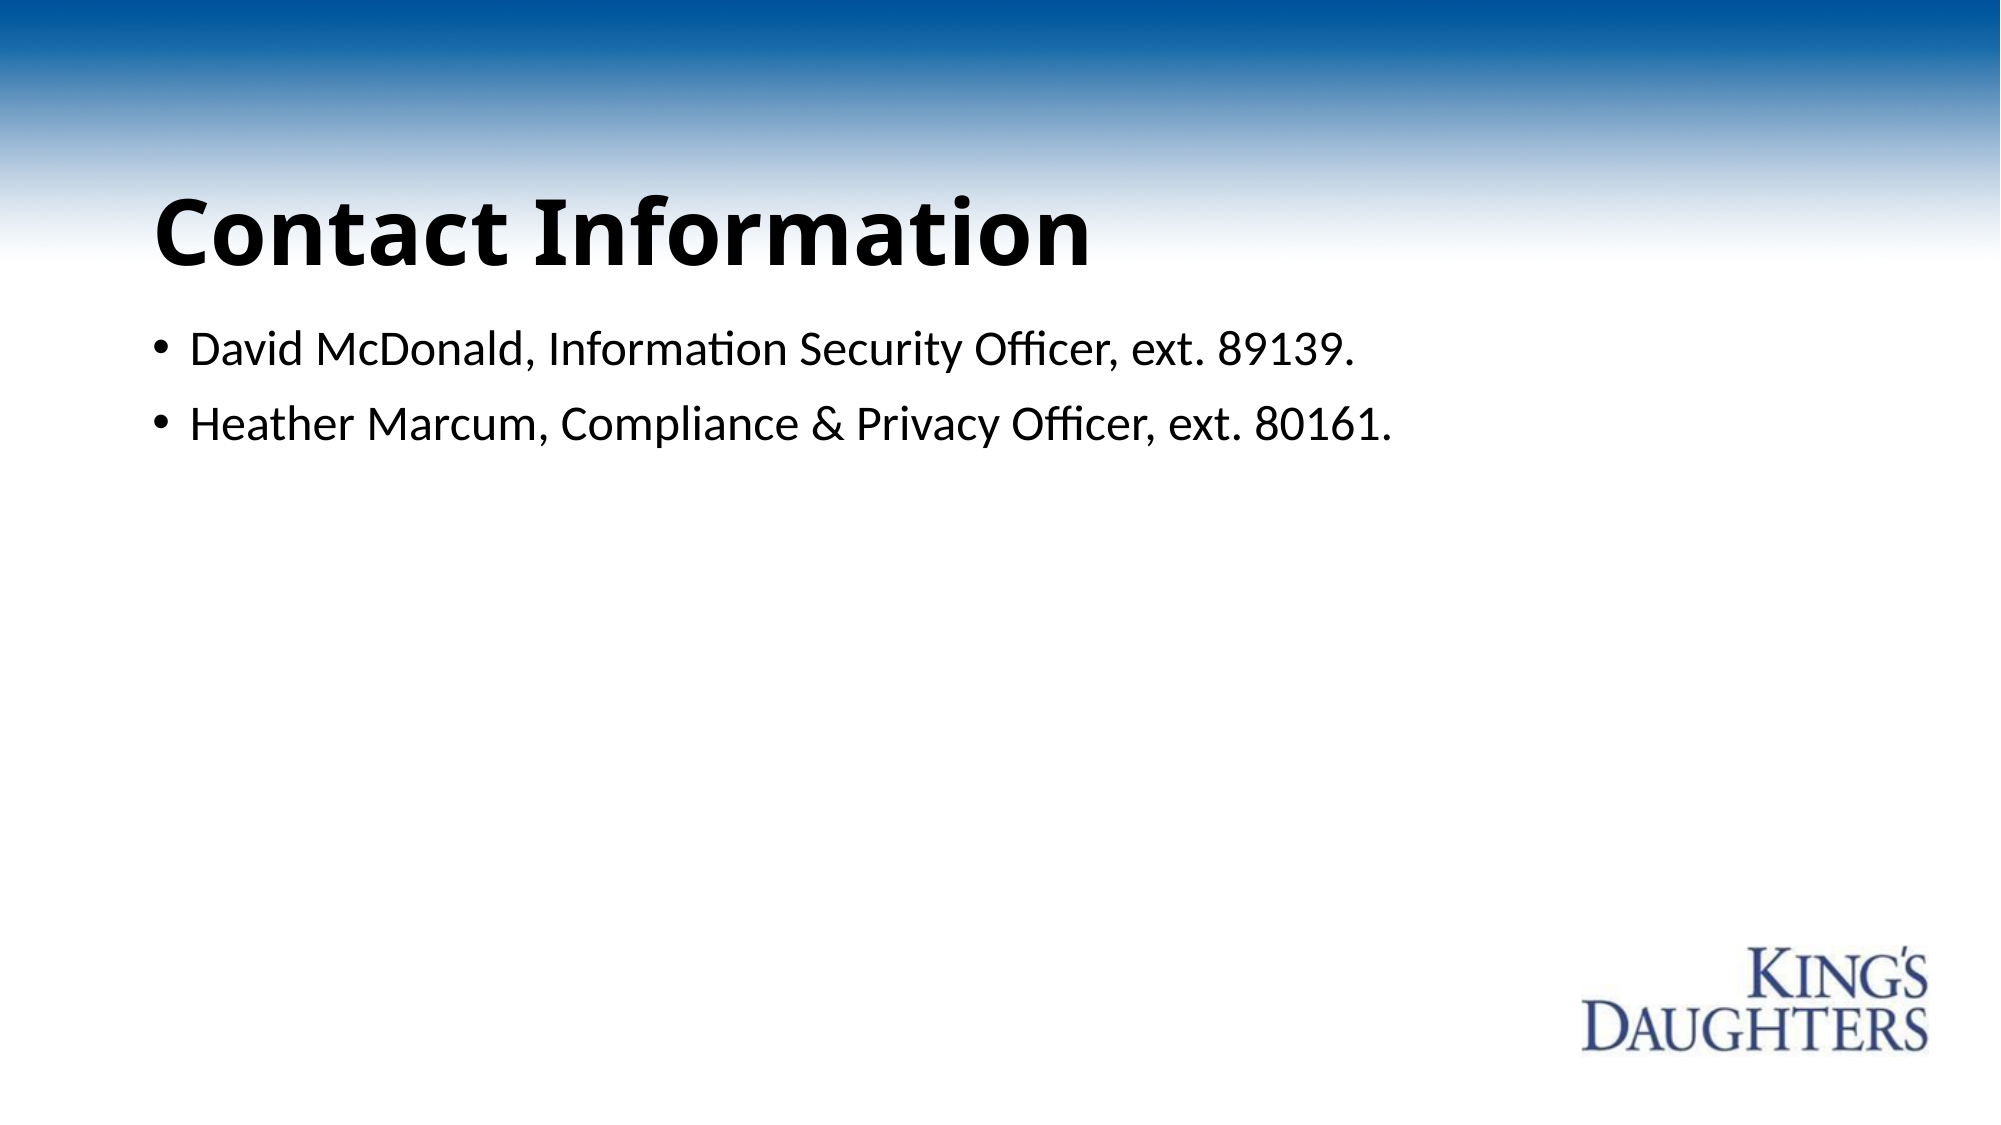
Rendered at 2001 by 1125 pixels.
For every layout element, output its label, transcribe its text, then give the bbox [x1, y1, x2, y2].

list David McDonald, Information Security Officer, ext. 89139. Heather Marcum, Compliance & Privacy Officer, ext. 80161. [137, 314, 1863, 1029]
picture [1581, 945, 1929, 1057]
picture [0, 0, 2000, 263]
title Contact Information [137, 75, 1863, 293]
